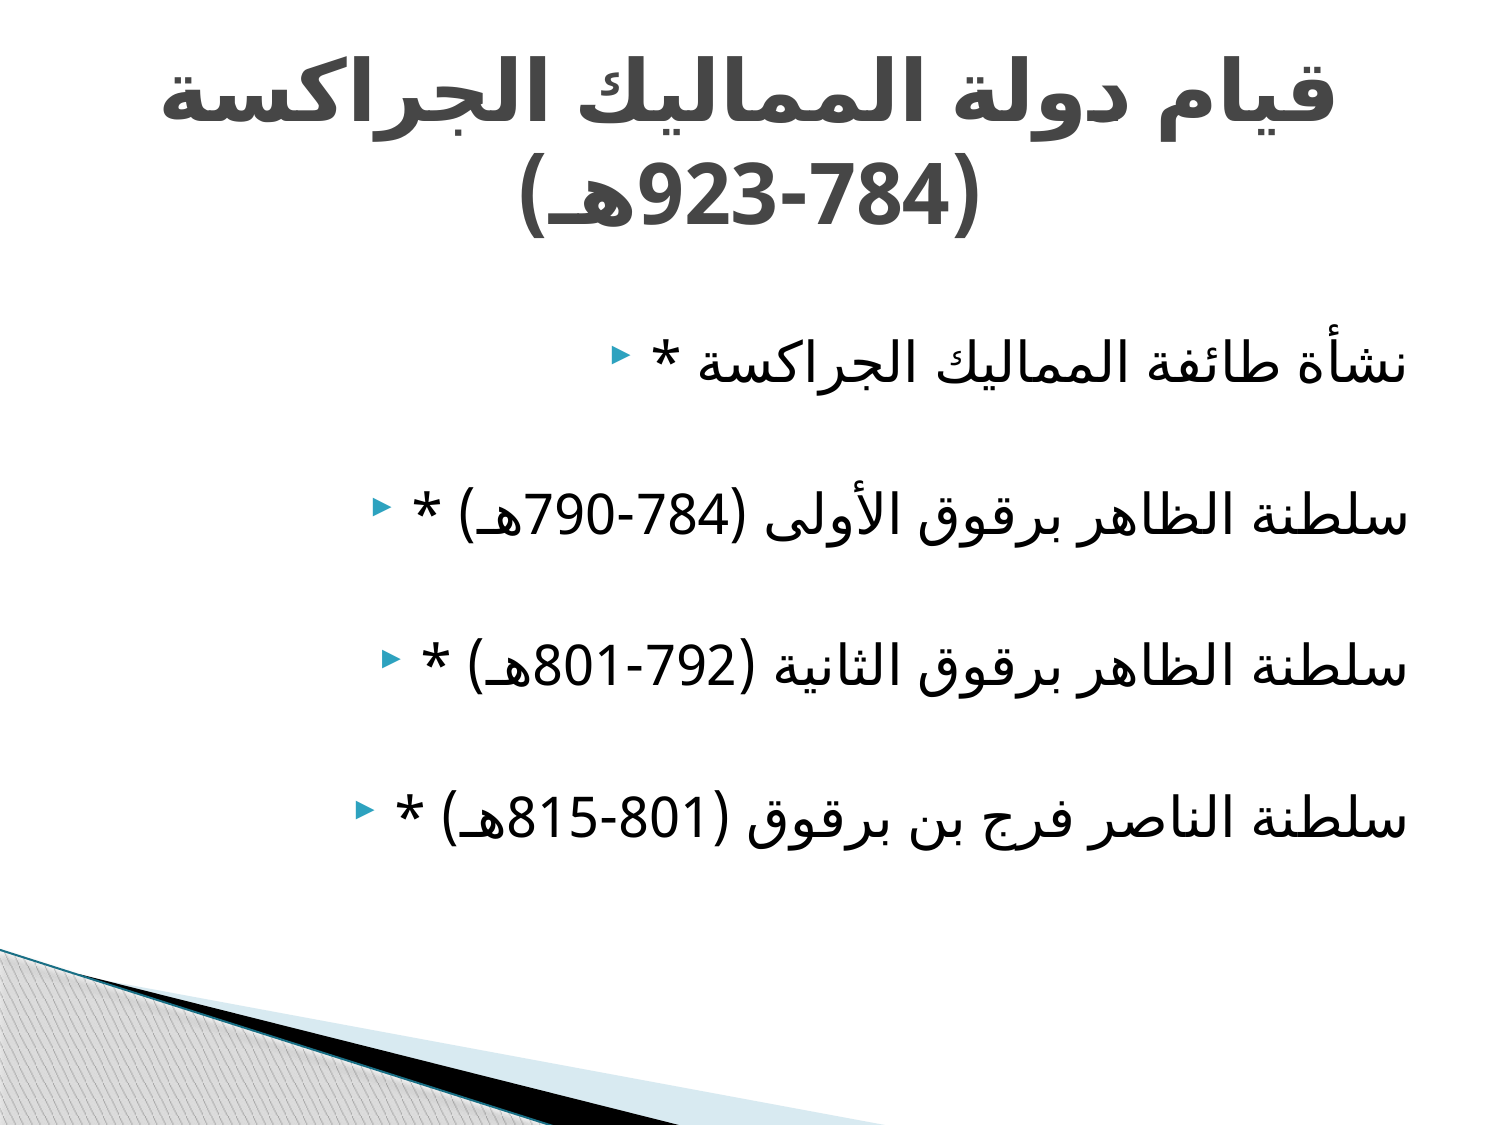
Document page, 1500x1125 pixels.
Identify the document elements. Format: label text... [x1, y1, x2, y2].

title قيام دولة المماليك الجراكسة (784-923هـ) [75, 45, 1425, 233]
list * نشأة طائفة المماليك الجراكسة * سلطنة الظاهر برقوق الأولى (784-790هـ) * سلطنة الظاهر برقوق الثانية (792-801هـ) * سلطنة الناصر فرج بن برقوق (801-815هـ) [75, 243, 1425, 986]
